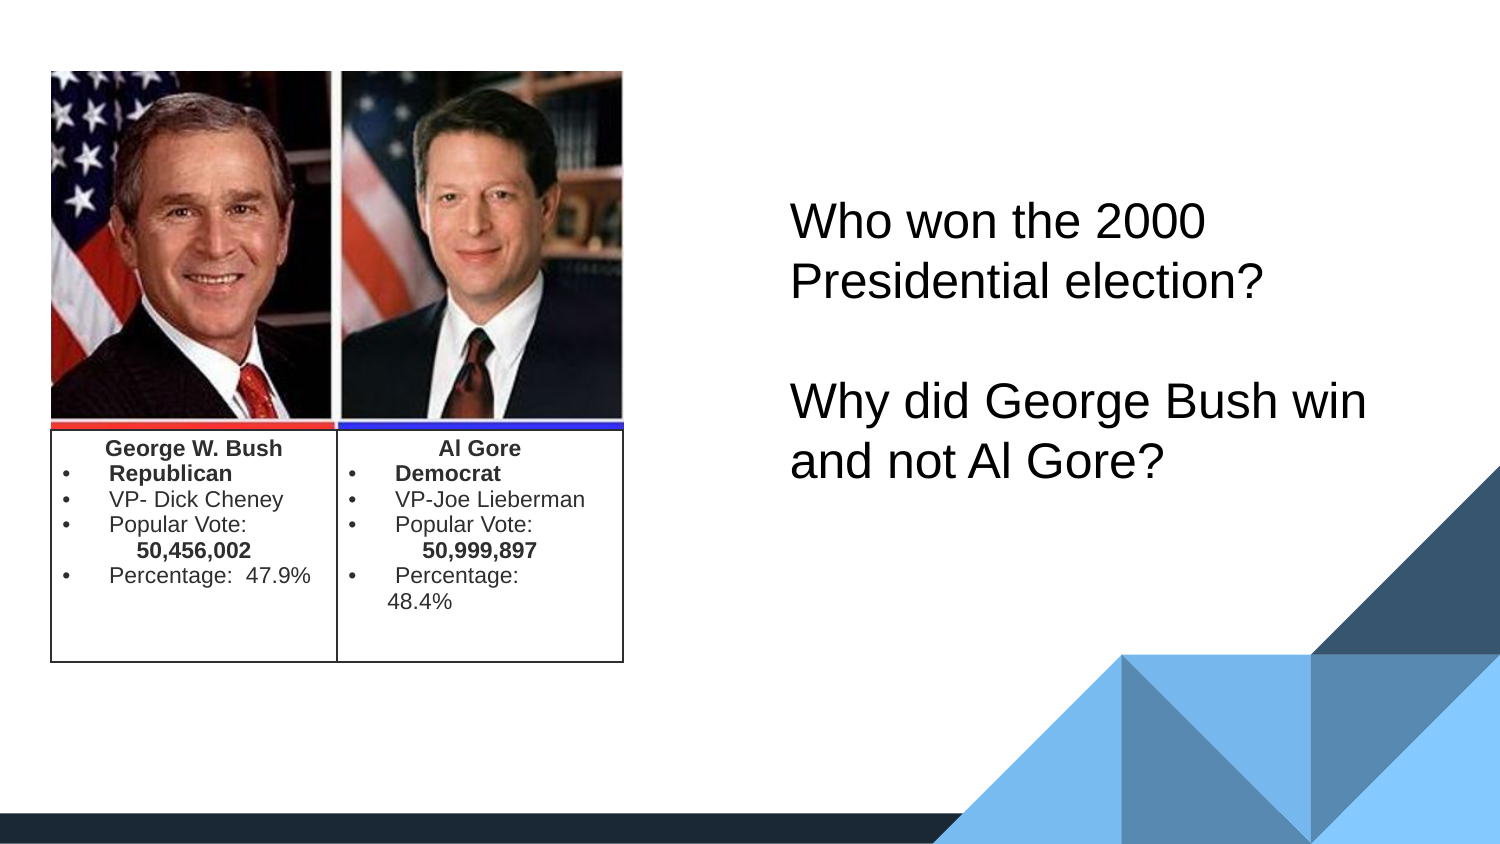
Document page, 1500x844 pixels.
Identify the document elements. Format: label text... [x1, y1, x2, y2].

text_box Who won the 2000 Presidential election? Why did George Bush win and not Al Gore? [775, 181, 1450, 496]
table_header Al Gore Democrat VP-Joe Lieberman Popular Vote: 50,999,897 Percentage: 48.4% [338, 437, 622, 661]
picture [50, 70, 624, 430]
table_header George W. Bush Republican VP- Dick Cheney Popular Vote: 50,456,002 Percentage: 47.9% [52, 437, 336, 661]
